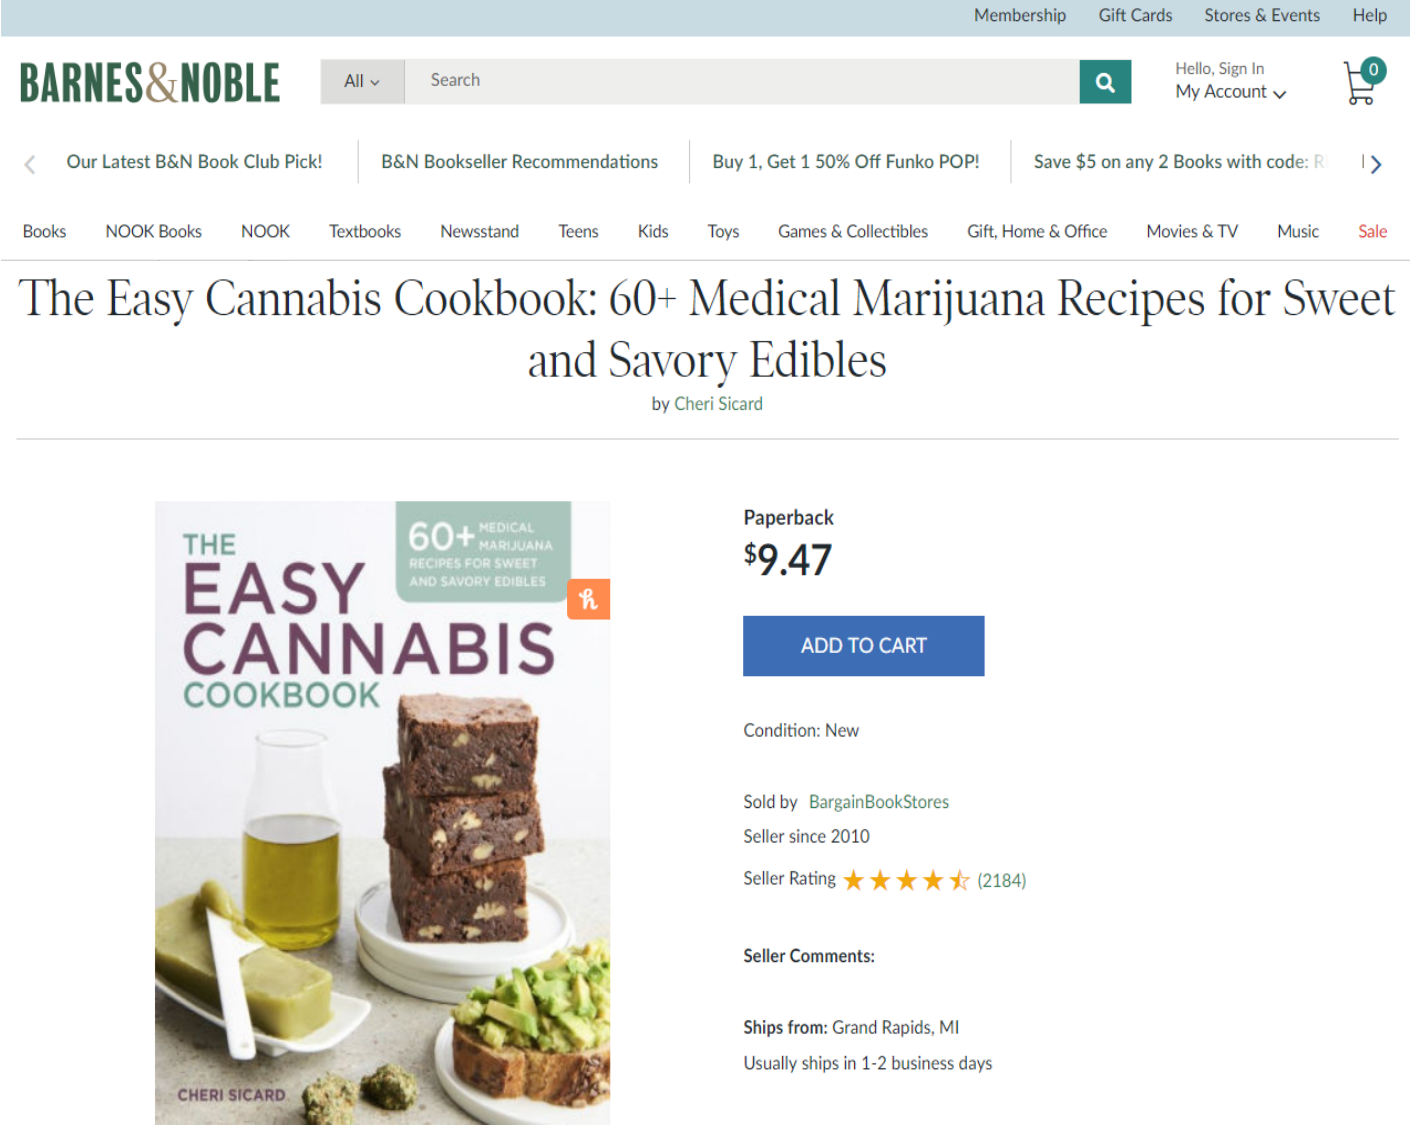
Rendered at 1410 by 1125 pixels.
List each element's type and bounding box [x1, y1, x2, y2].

text_box [0, 0, 1410, 1125]
